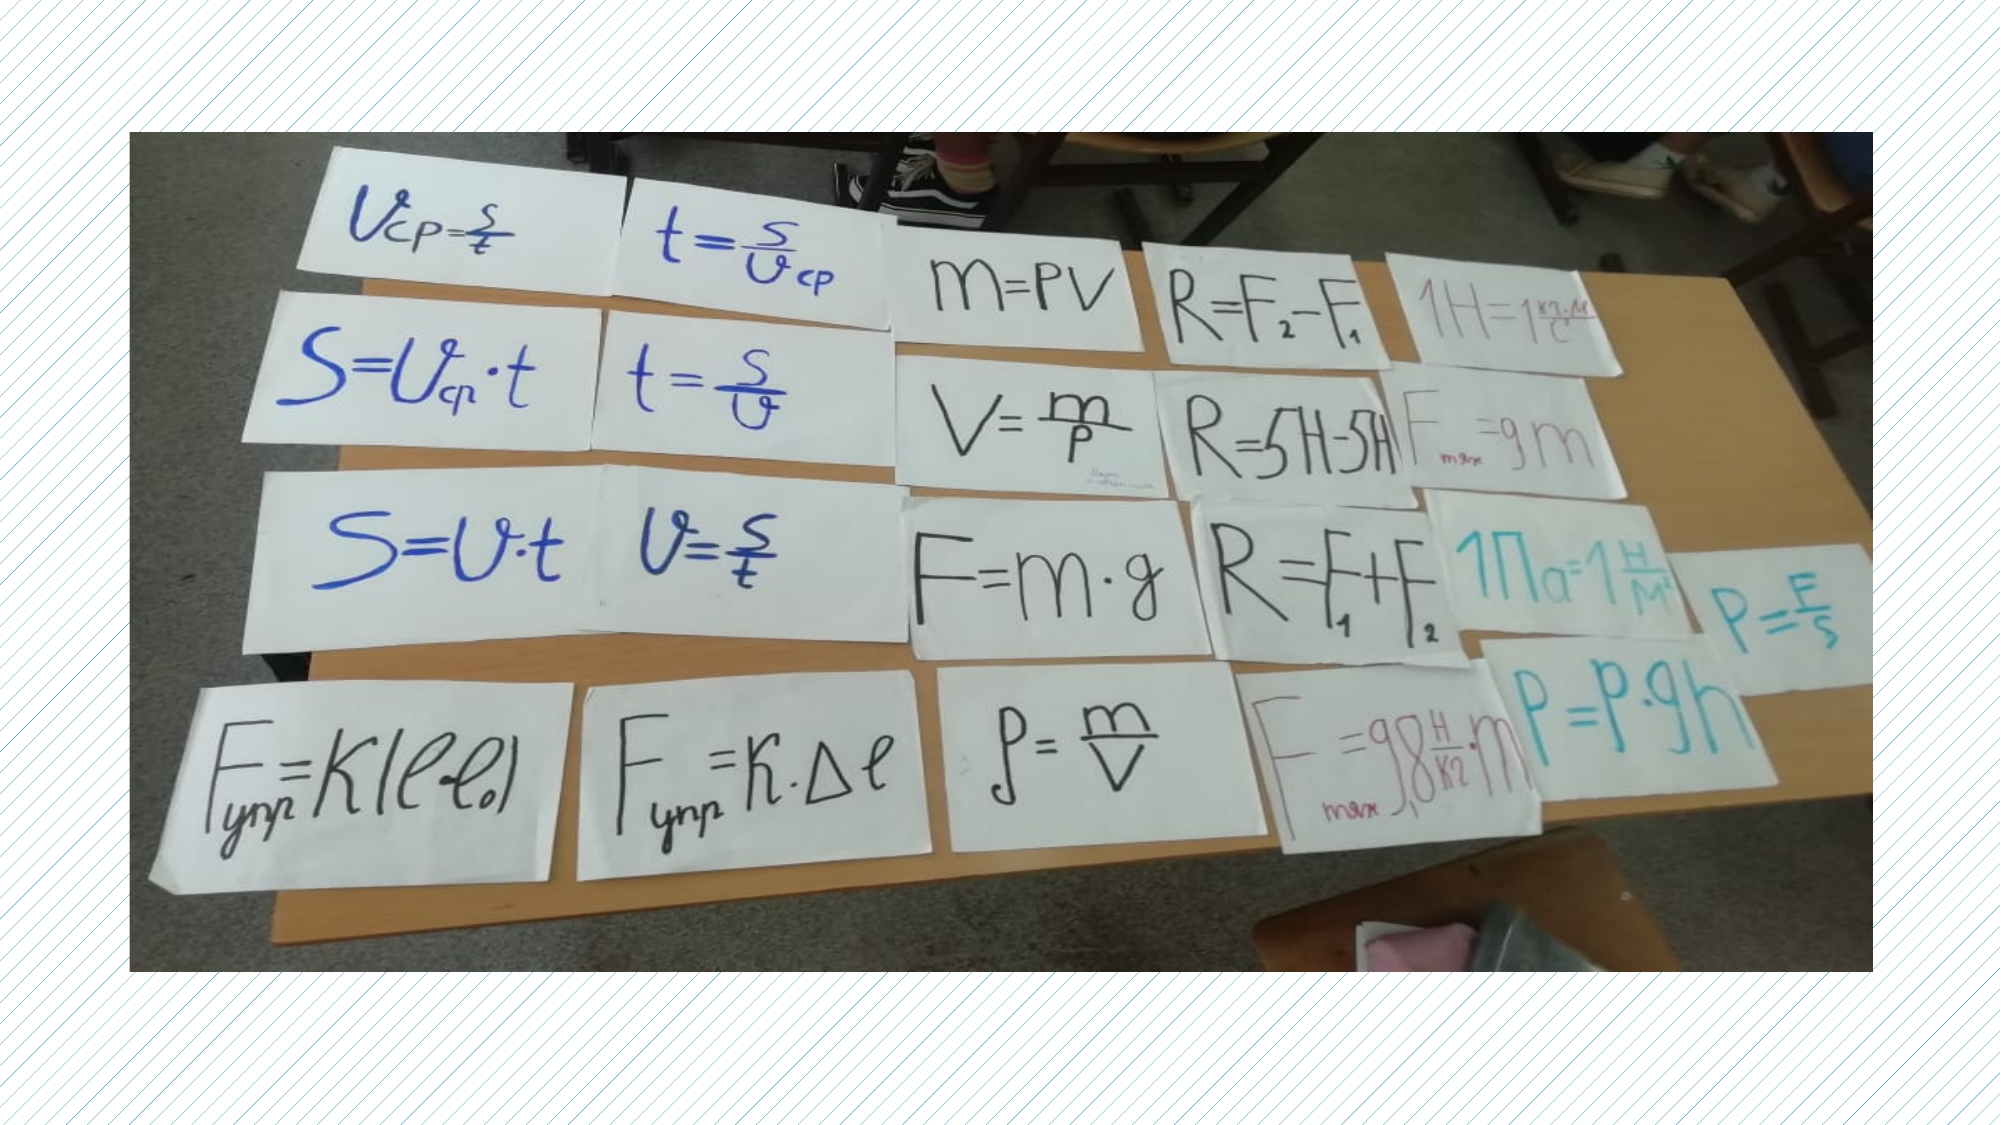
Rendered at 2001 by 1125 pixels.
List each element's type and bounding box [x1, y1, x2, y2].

list [129, 132, 1876, 973]
